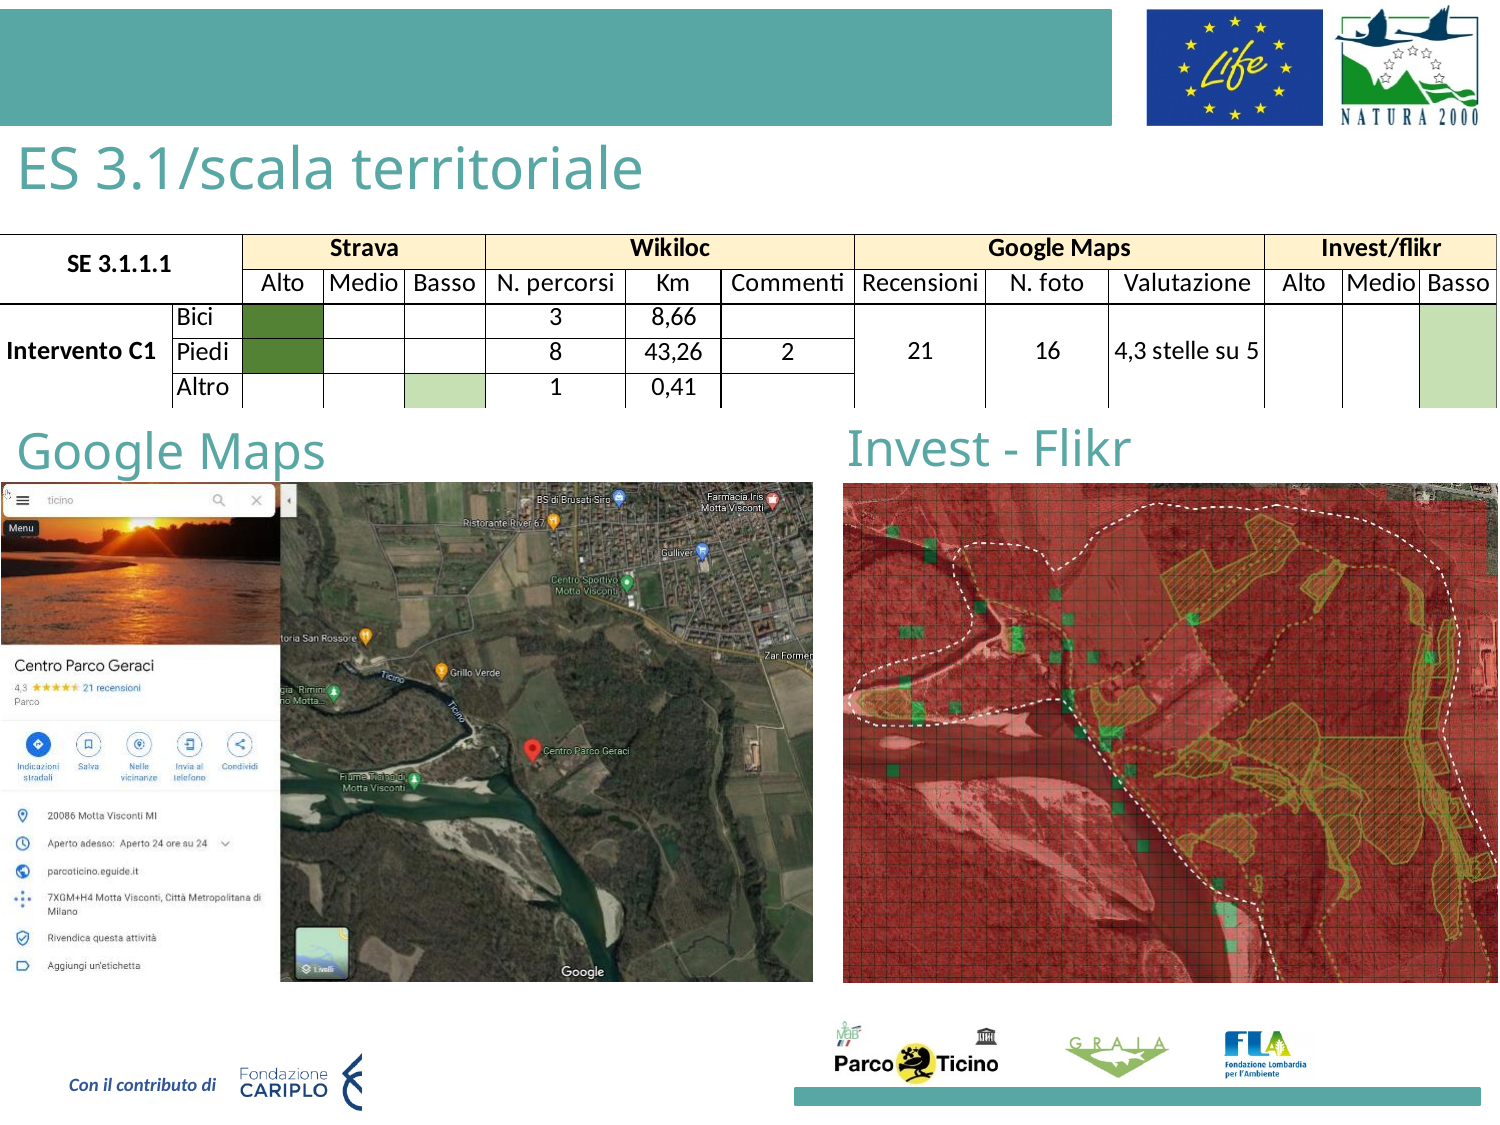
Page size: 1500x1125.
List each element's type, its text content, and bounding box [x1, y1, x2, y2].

text_box Google Maps [1, 412, 754, 482]
title ES 3.1/scala territoriale [1, 77, 1352, 234]
picture [1146, 9, 1323, 77]
picture [835, 1021, 998, 1086]
picture [1, 482, 813, 982]
picture [0, 234, 1498, 409]
picture [1215, 1021, 1317, 1086]
text_box Invest - Flikr [832, 408, 1500, 484]
picture [210, 1042, 392, 1125]
picture [1058, 1021, 1176, 1086]
picture [843, 483, 1498, 983]
picture [1331, 0, 1481, 131]
